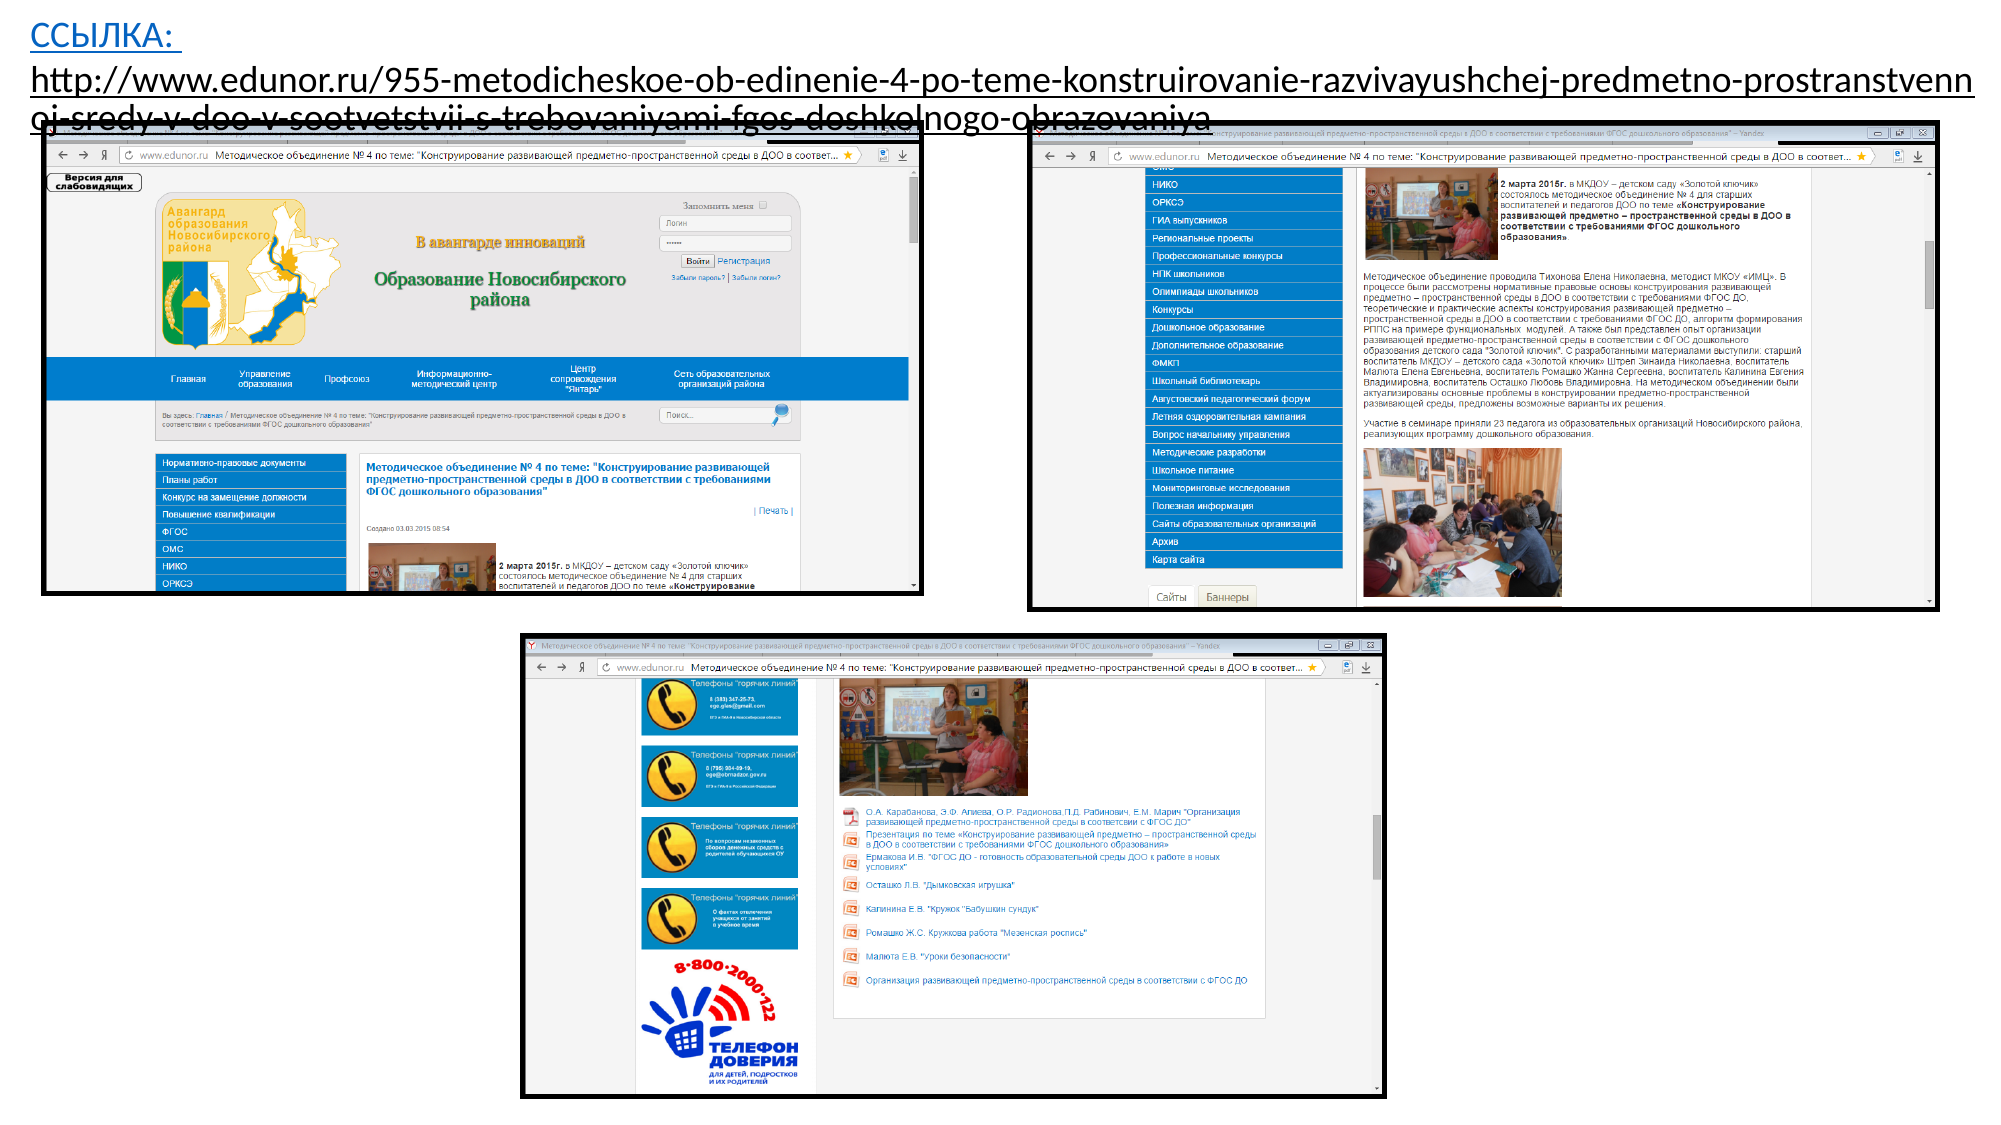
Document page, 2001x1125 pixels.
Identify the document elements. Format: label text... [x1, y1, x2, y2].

picture [41, 120, 924, 596]
picture [1027, 120, 1940, 612]
picture [520, 633, 1387, 1099]
text_box ССЫЛКА: http://www.edunor.ru/955-metodicheskoe-ob-edinenie-4-po-teme-konstruirovanie-razvivayushchej-predmetno-prostranstvennoj-sredy-v-doo-v-sootvetstvii-s-trebovaniyami-fgos-doshkolnogo-obrazovaniya [15, 3, 2000, 153]
